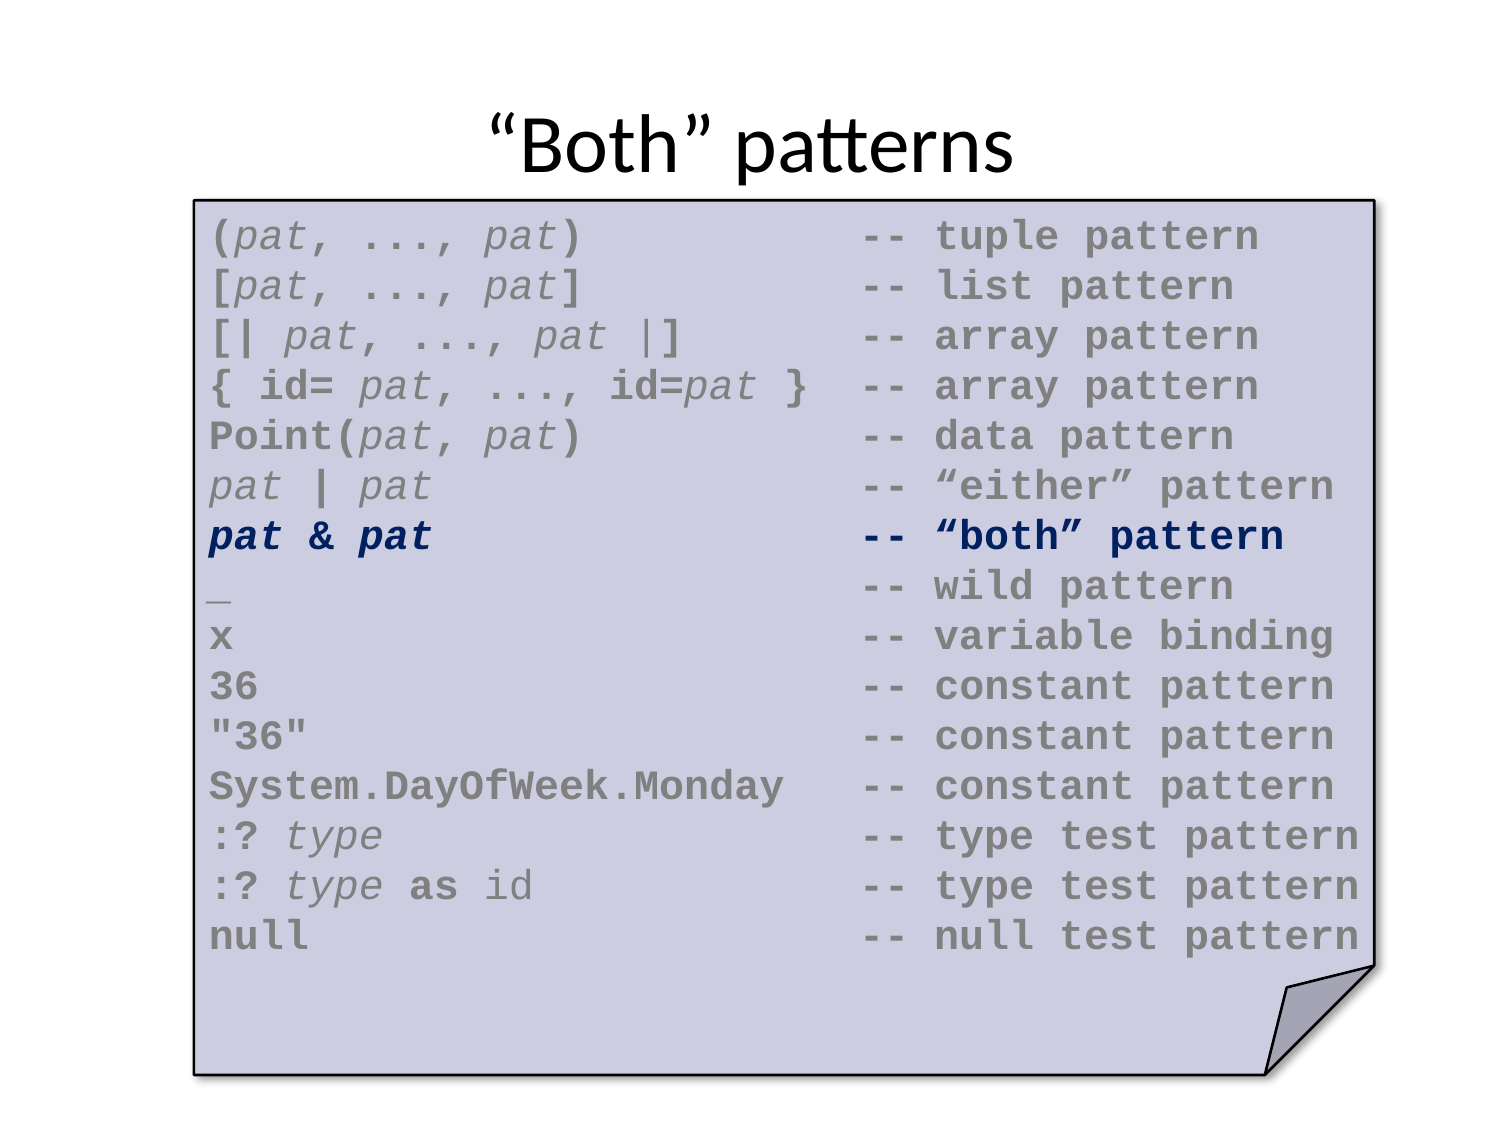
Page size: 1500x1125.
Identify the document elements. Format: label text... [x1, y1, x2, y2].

text_box (pat, ..., pat) -- tuple pattern [pat, ..., pat] -- list pattern [| pat, ..., pat |] -- array pattern { id= pat, ..., id=pat } -- array pattern Point(pat, pat) -- data pattern pat | pat -- “either” pattern pat & pat -- “both” pattern _ -- wild pattern x -- variable binding 36 -- constant pattern "36" -- constant pattern System.DayOfWeek.Monday -- constant pattern :? type -- type test pattern :? type as id -- type test pattern null -- null test pattern [193, 200, 1375, 1075]
title “Both” patterns [74, 44, 1426, 233]
